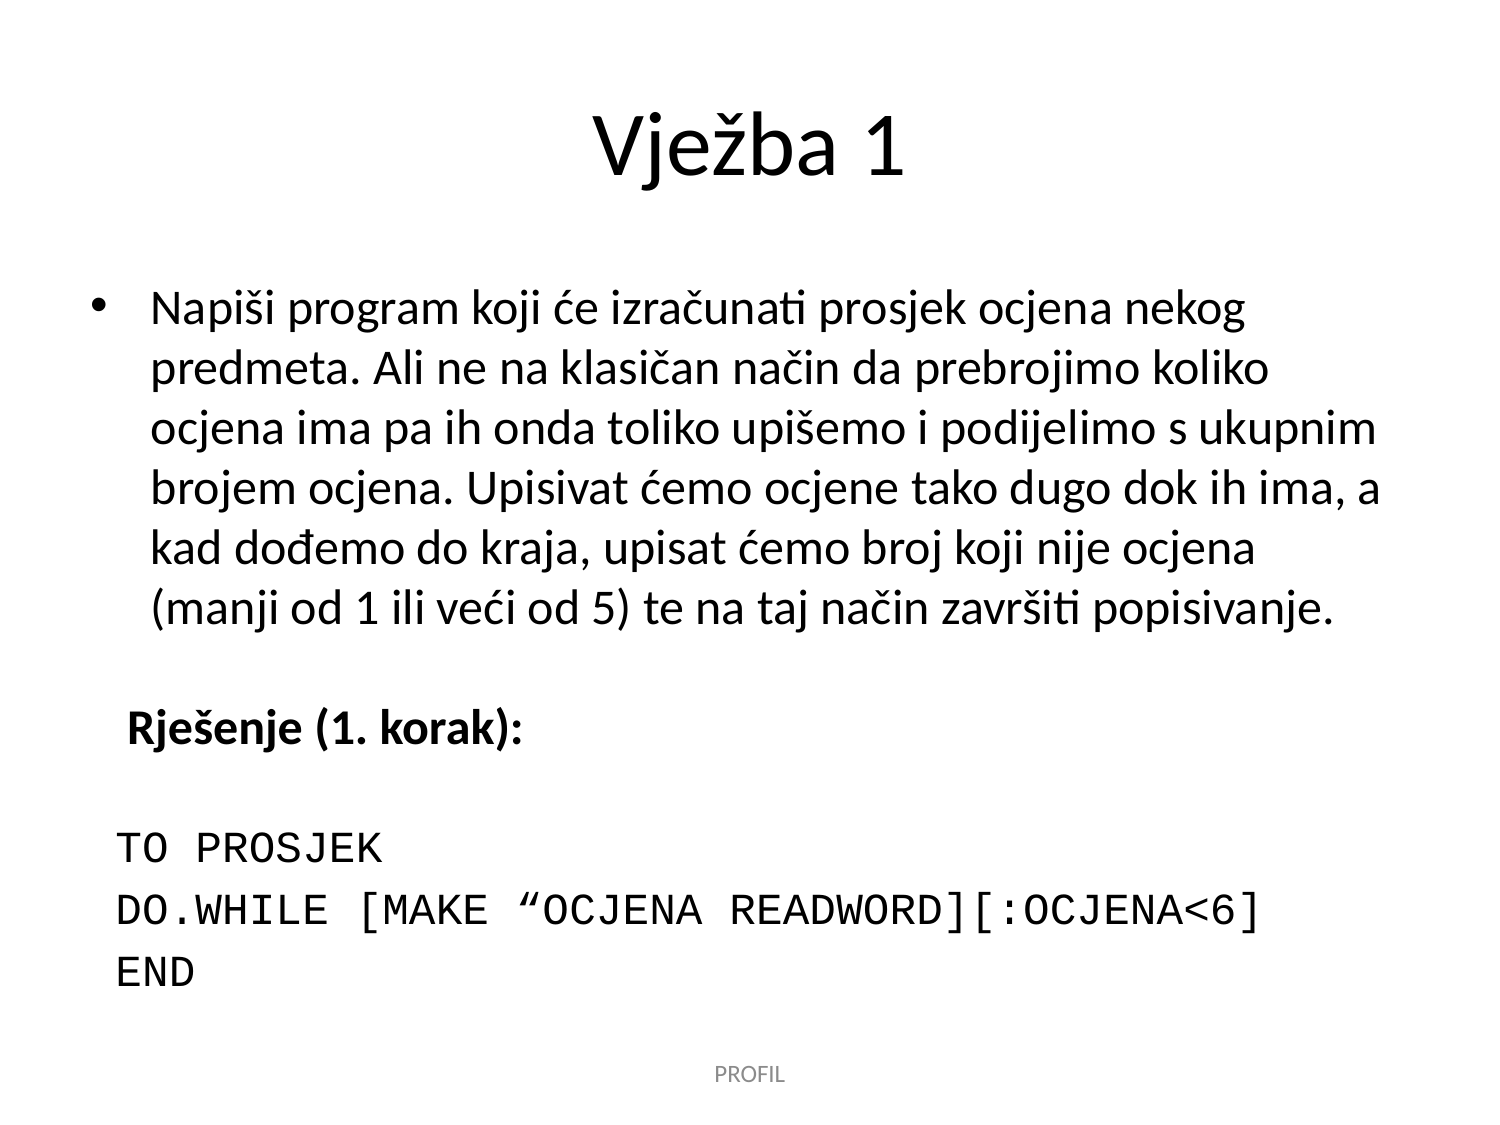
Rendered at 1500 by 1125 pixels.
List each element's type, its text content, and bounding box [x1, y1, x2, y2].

list TO PROSJEK DO.WHILE [MAKE “OCJENA READWORD][:OCJENA<6] END [100, 810, 1425, 1005]
footer PROFIL [512, 1042, 988, 1103]
title Vježba 1 [75, 45, 1425, 233]
list Rješenje (1. korak): [112, 657, 776, 762]
list Napiši program koji će izračunati prosjek ocjena nekog predmeta. Ali ne na klasičan način da prebrojimo koliko ocjena ima pa ih onda toliko upišemo i podijelimo s ukupnim brojem ocjena. Upisivat ćemo ocjene tako dugo dok ih ima, a kad dođemo do kraja, upisat ćemo broj koji nije ocjena (manji od 1 ili veći od 5) te na taj način završiti popisivanje. [75, 267, 1412, 657]
